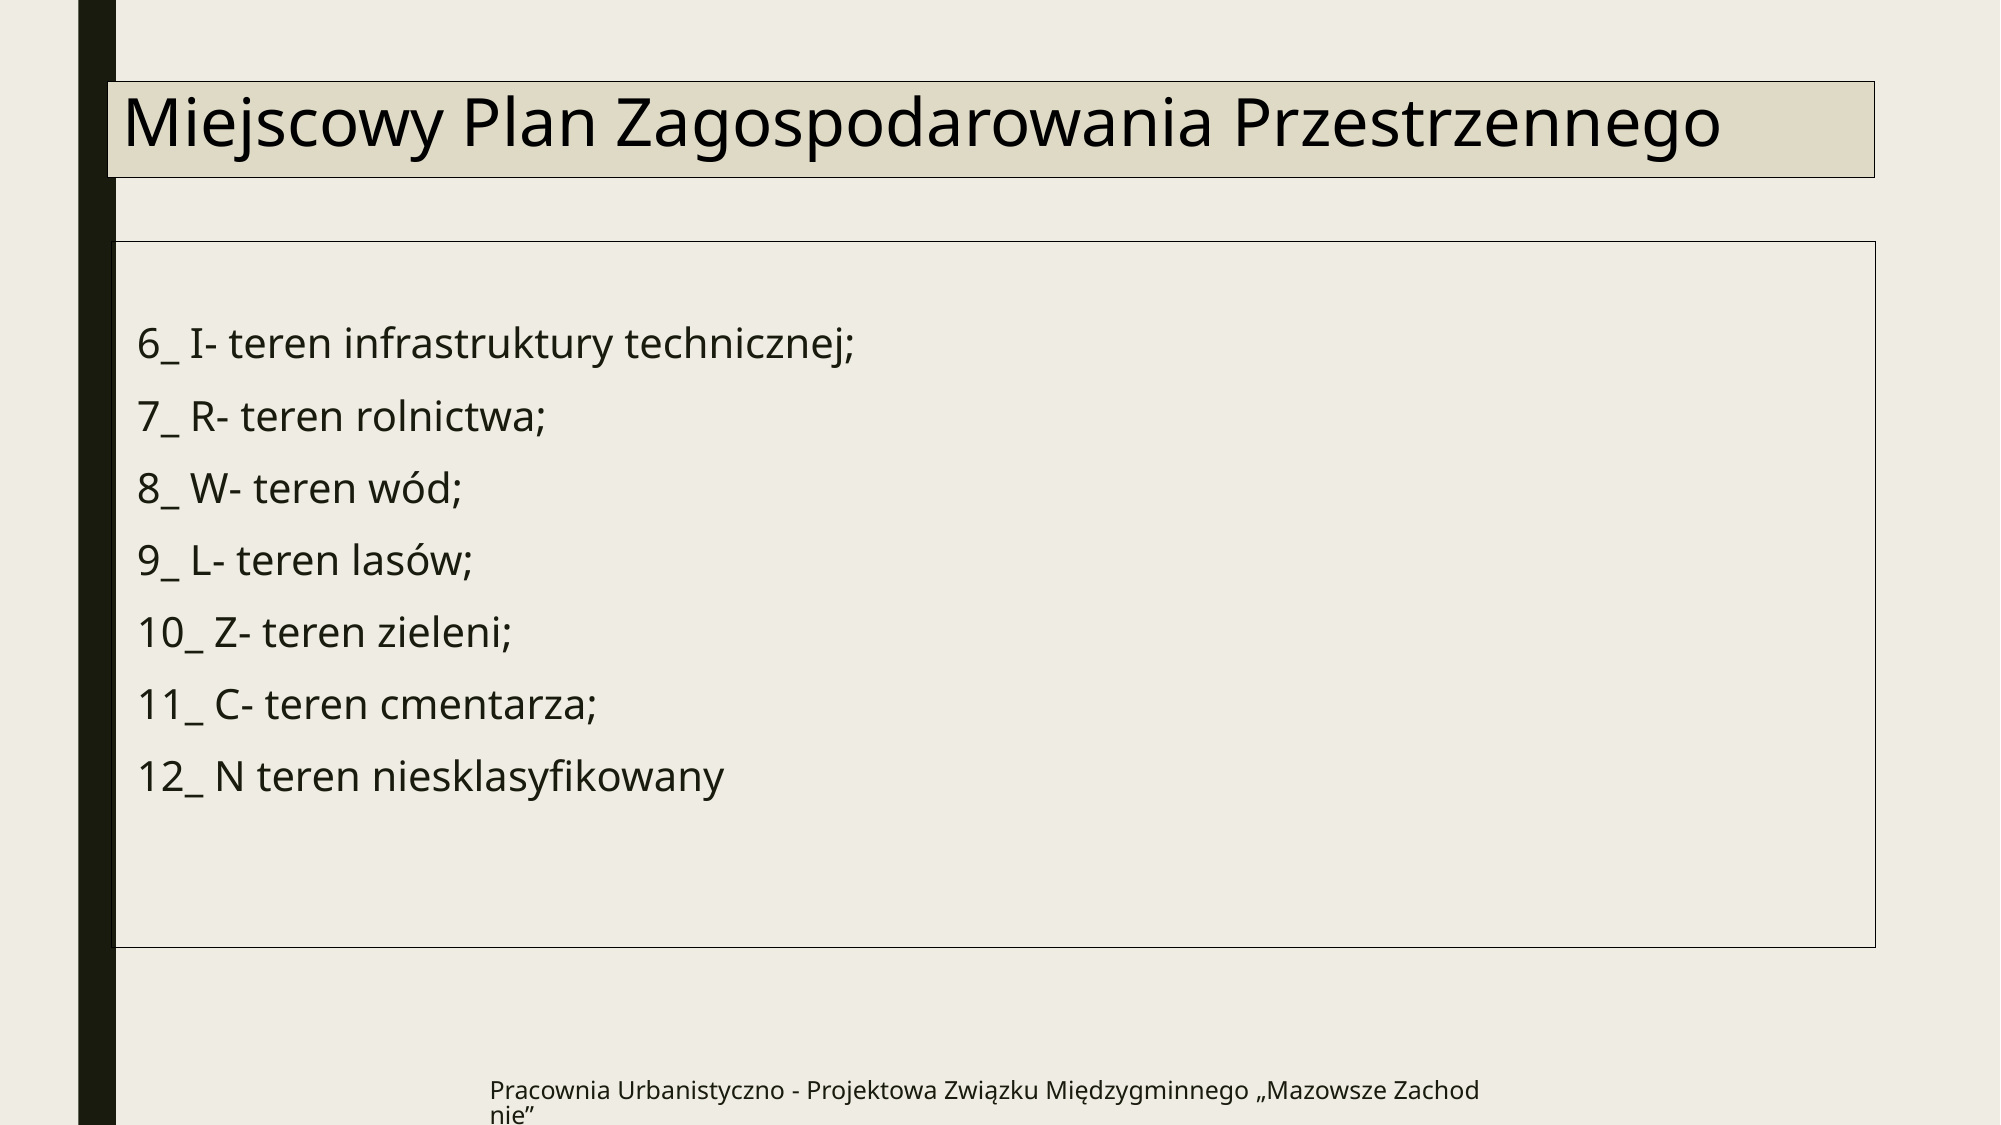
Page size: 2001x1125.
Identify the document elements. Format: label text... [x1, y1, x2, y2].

list 6_ I- teren infrastruktury technicznej; 7_ R- teren rolnictwa; 8_ W- teren wód; 9_ L- teren lasów; 10_ Z- teren zieleni; 11_ C- teren cmentarza; 12_ N teren niesklasyfikowany [111, 241, 1876, 948]
title Miejscowy Plan Zagospodarowania Przestrzennego [107, 81, 1875, 178]
footer Pracownia Urbanistyczno - Projektowa Związku Międzygminnego „Mazowsze Zachodnie” [474, 1058, 1505, 1125]
